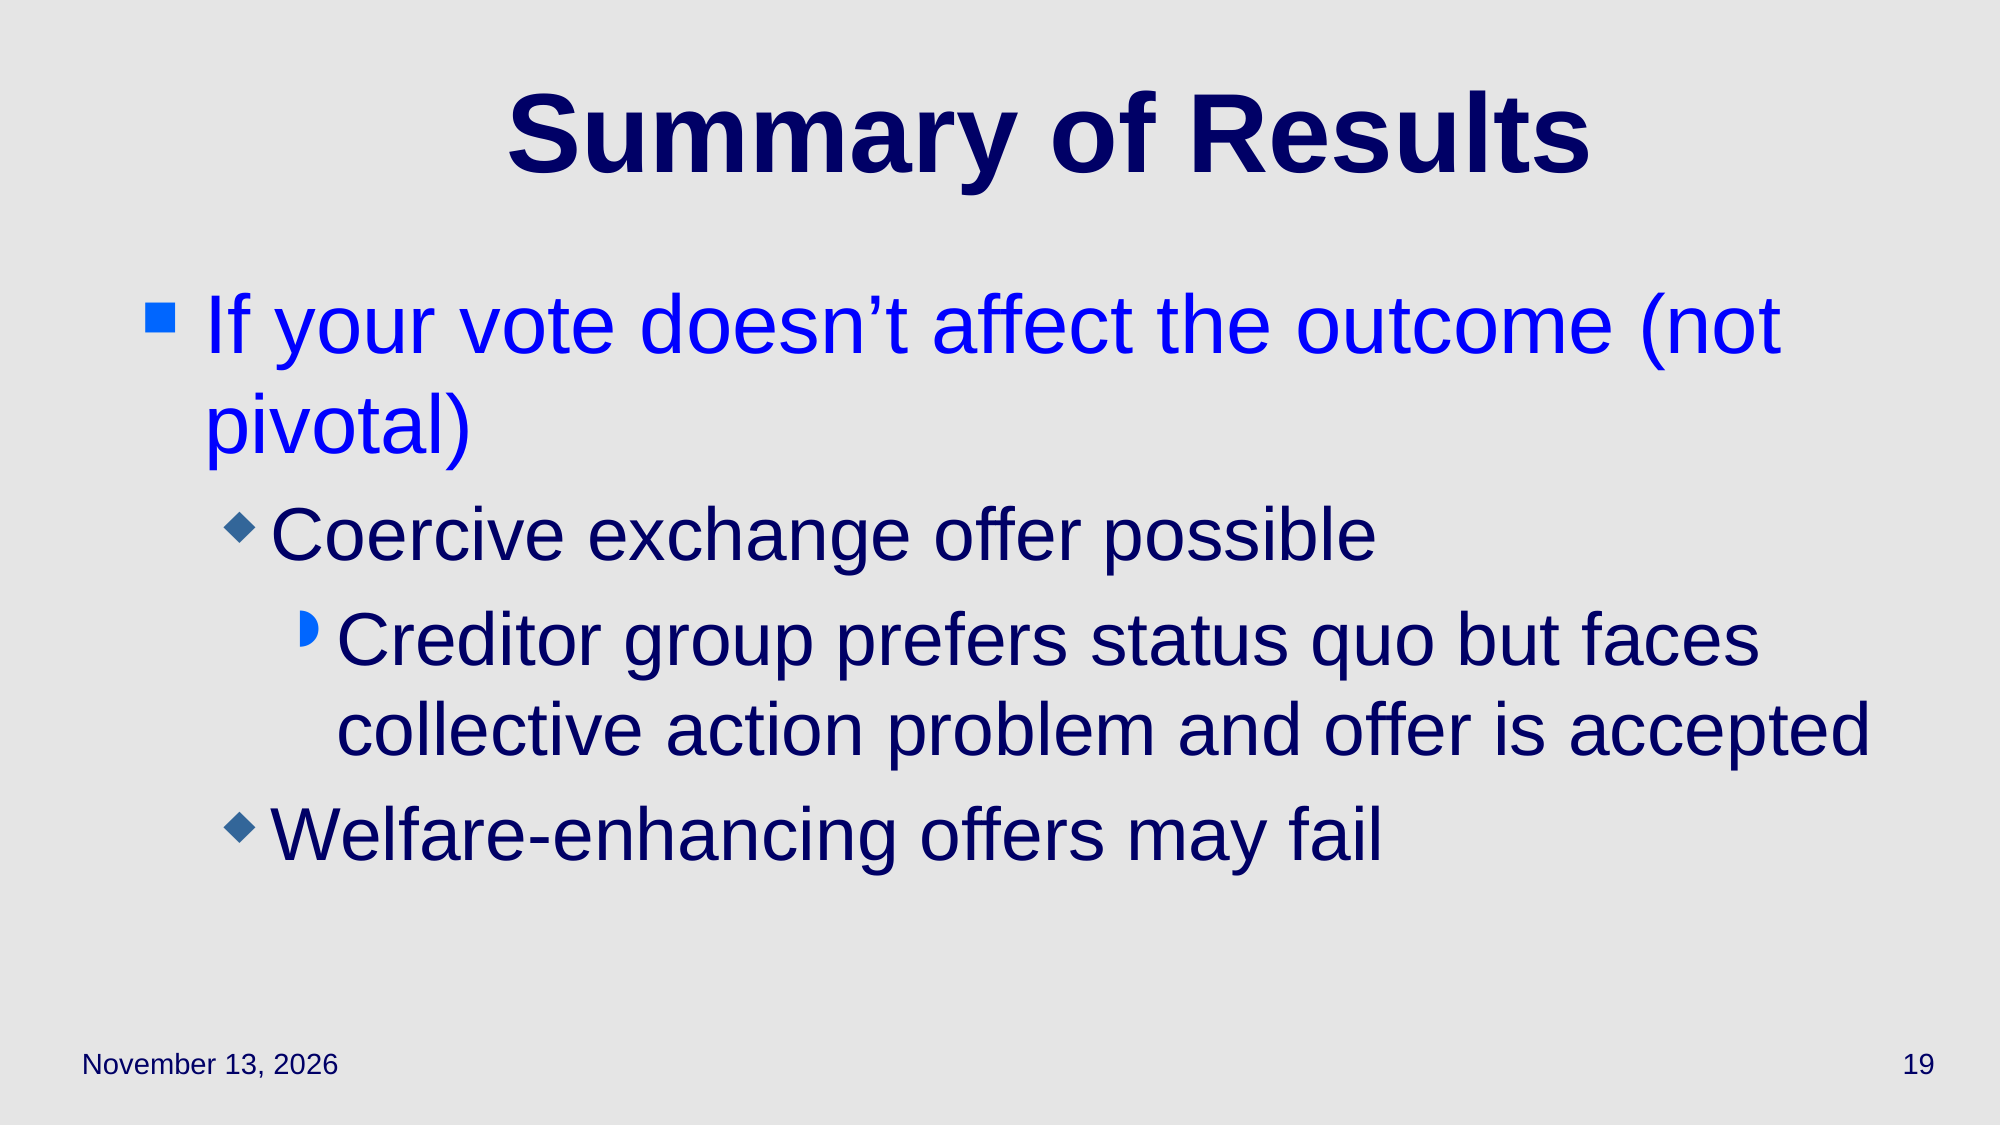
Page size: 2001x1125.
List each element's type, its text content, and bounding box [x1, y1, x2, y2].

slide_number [66, 1024, 484, 1101]
list If your vote doesn’t affect the outcome (not pivotal) Coercive exchange offer possible Creditor group prefers status quo but faces collective action problem and offer is accepted Welfare-enhancing offers may fail [133, 262, 1967, 938]
slide_number 19 [1533, 1024, 1951, 1101]
title Summary of Results [133, 50, 1967, 238]
